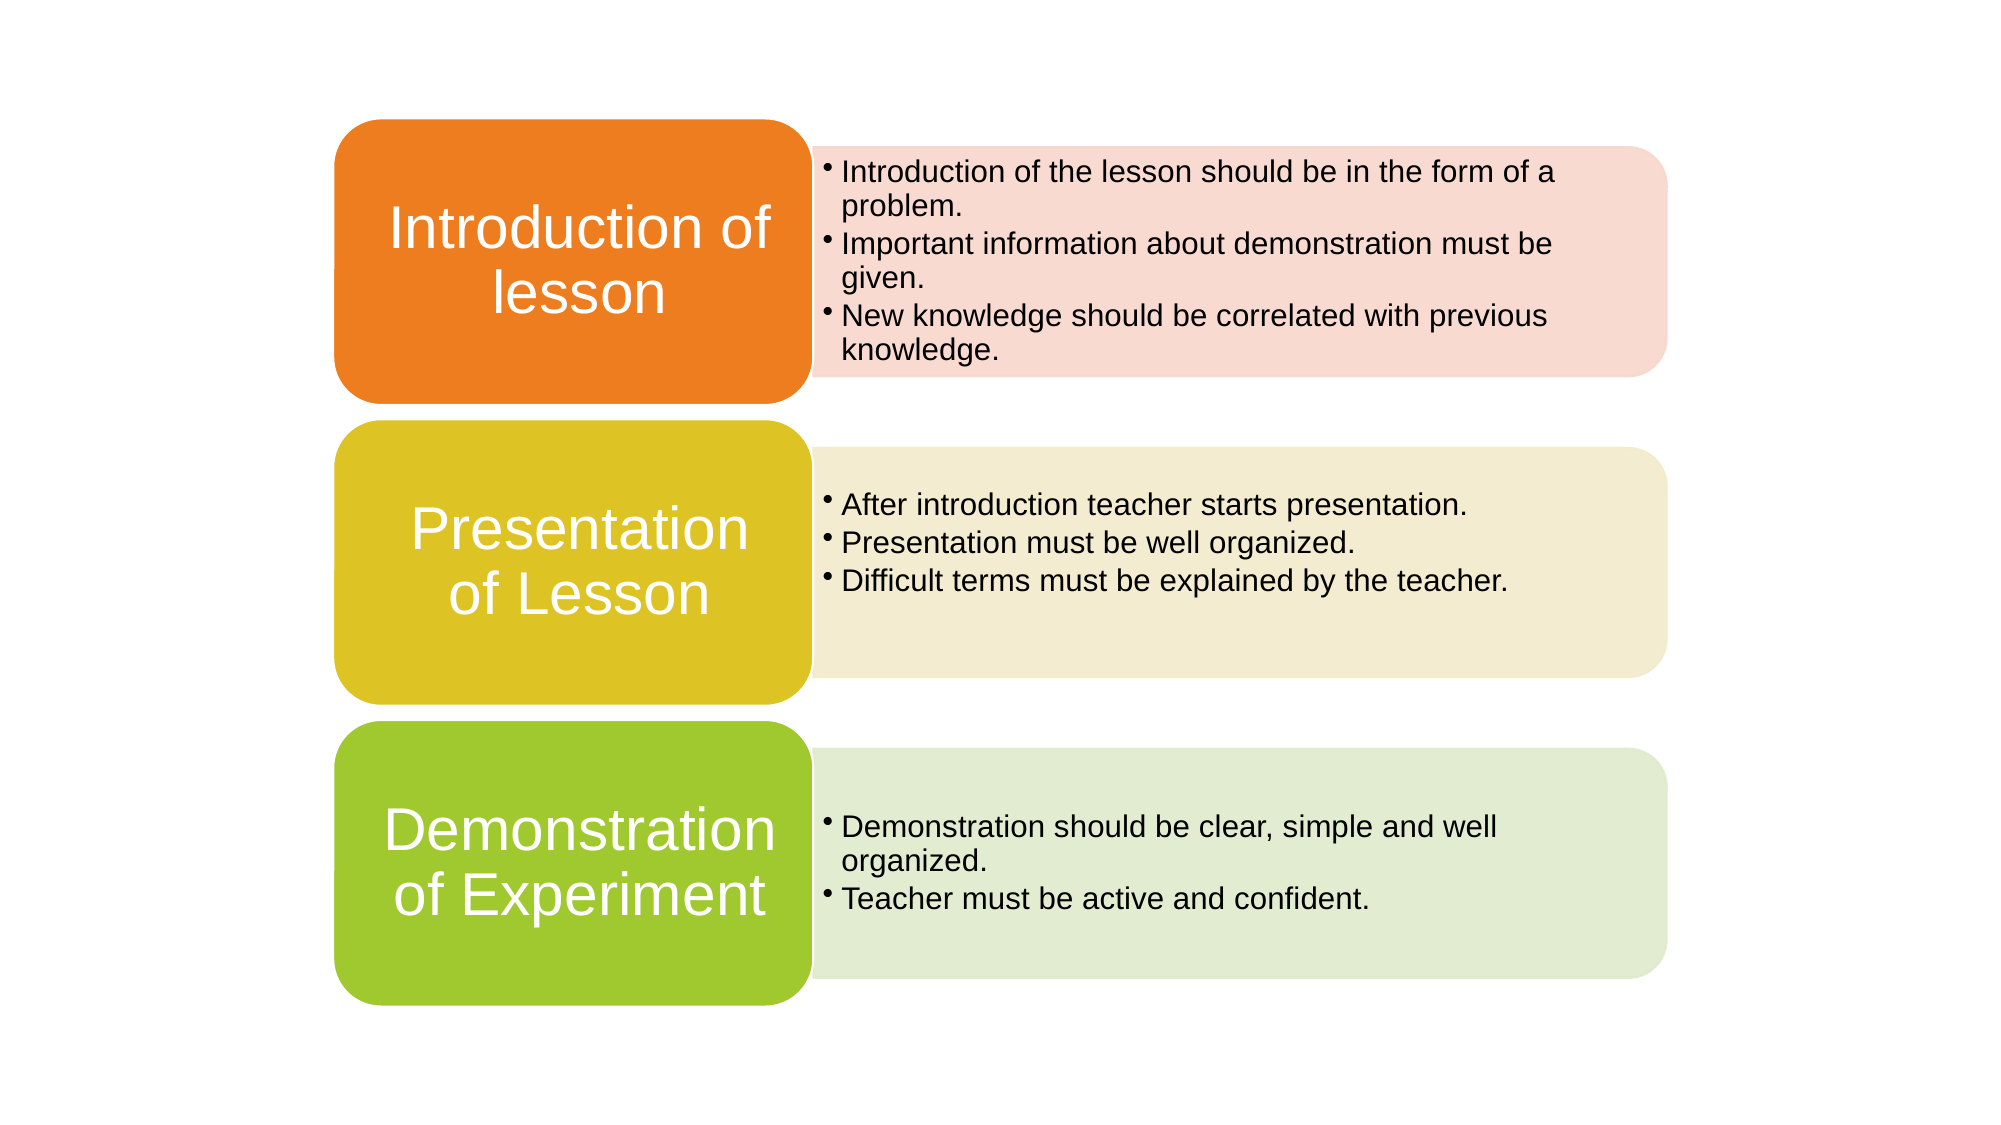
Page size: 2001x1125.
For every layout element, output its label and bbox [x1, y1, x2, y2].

text_box [333, 117, 1667, 1007]
